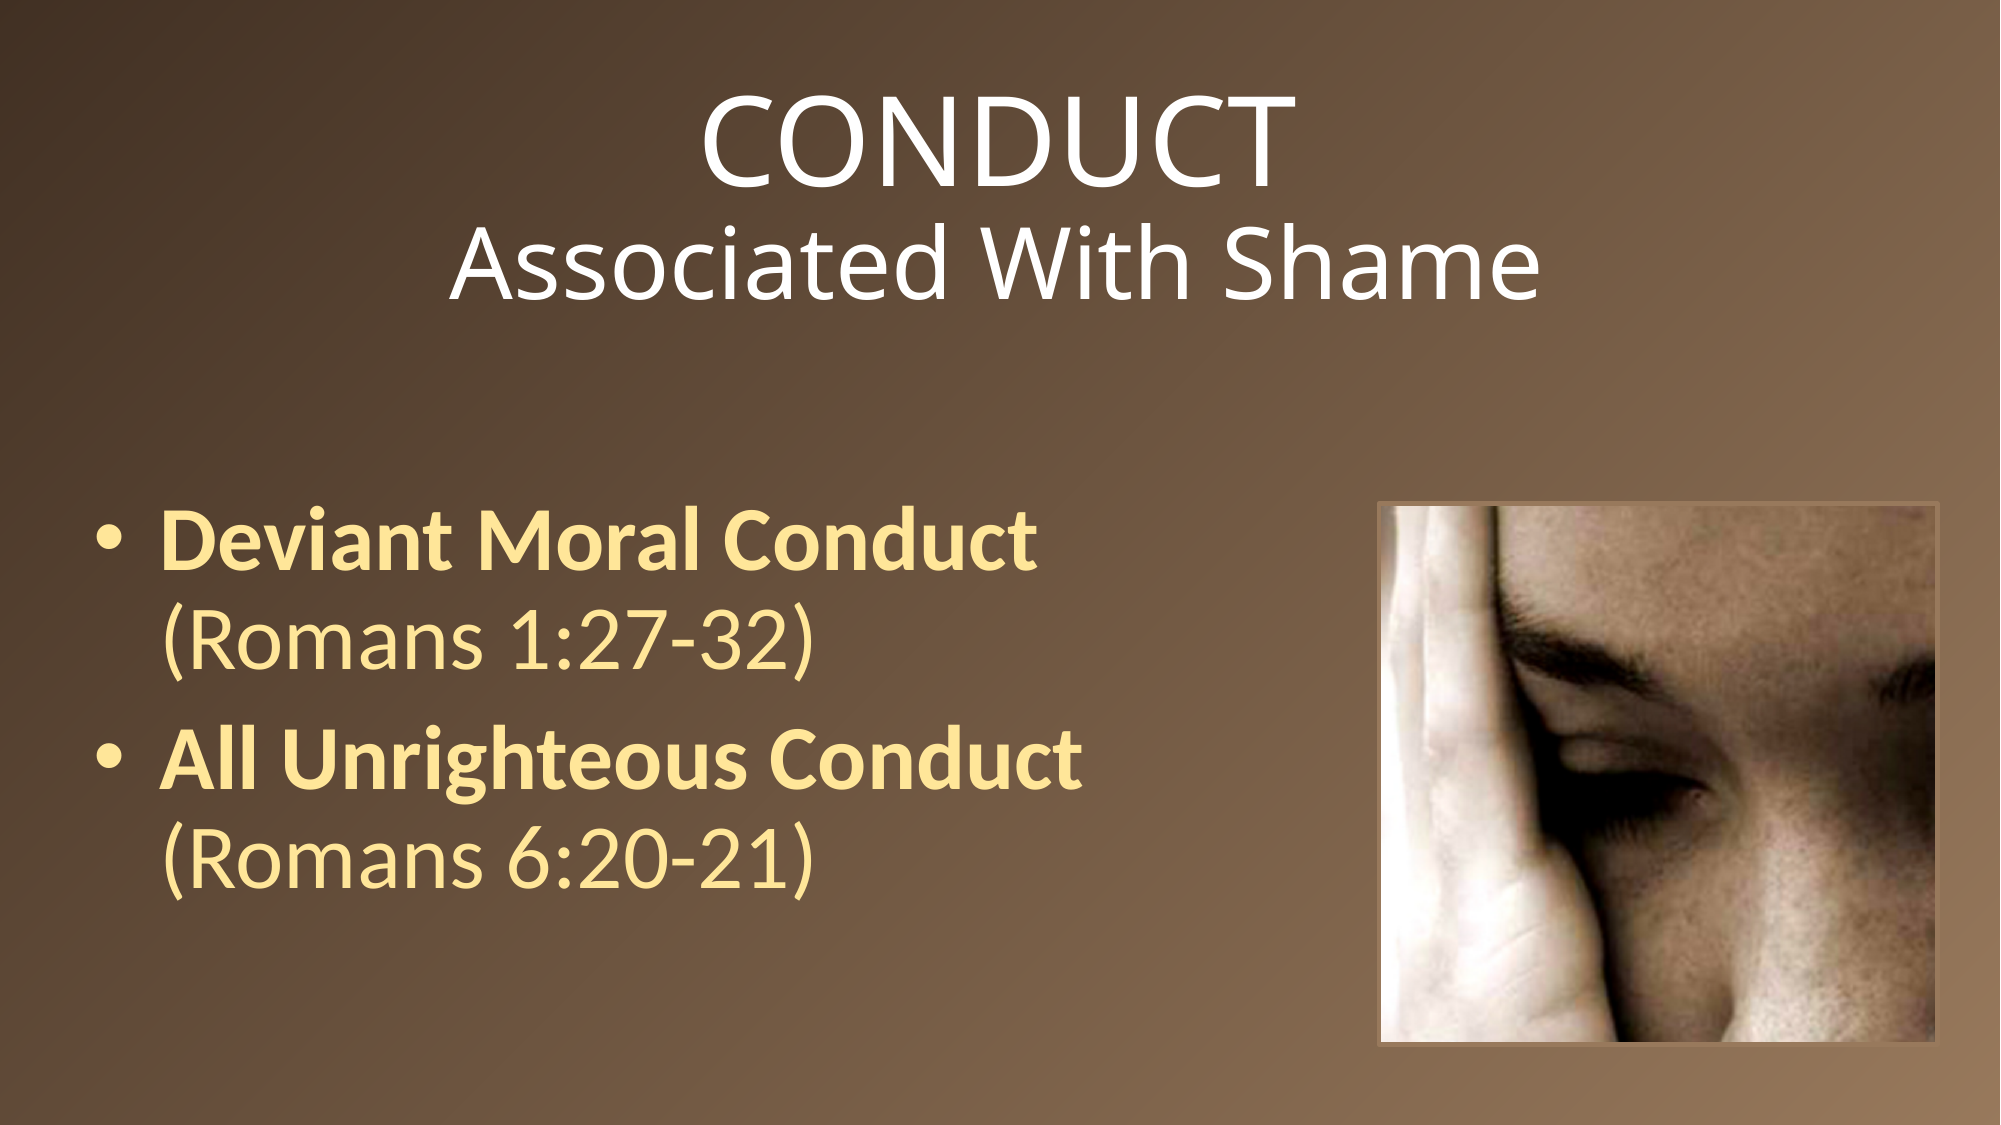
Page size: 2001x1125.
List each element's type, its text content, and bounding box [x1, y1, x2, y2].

picture [1381, 505, 1935, 1042]
list Deviant Moral Conduct (Romans 1:27-32) All Unrighteous Conduct (Romans 6:20-21) [78, 393, 1917, 964]
title CONDUCT Associated With Shame [78, 39, 1917, 360]
